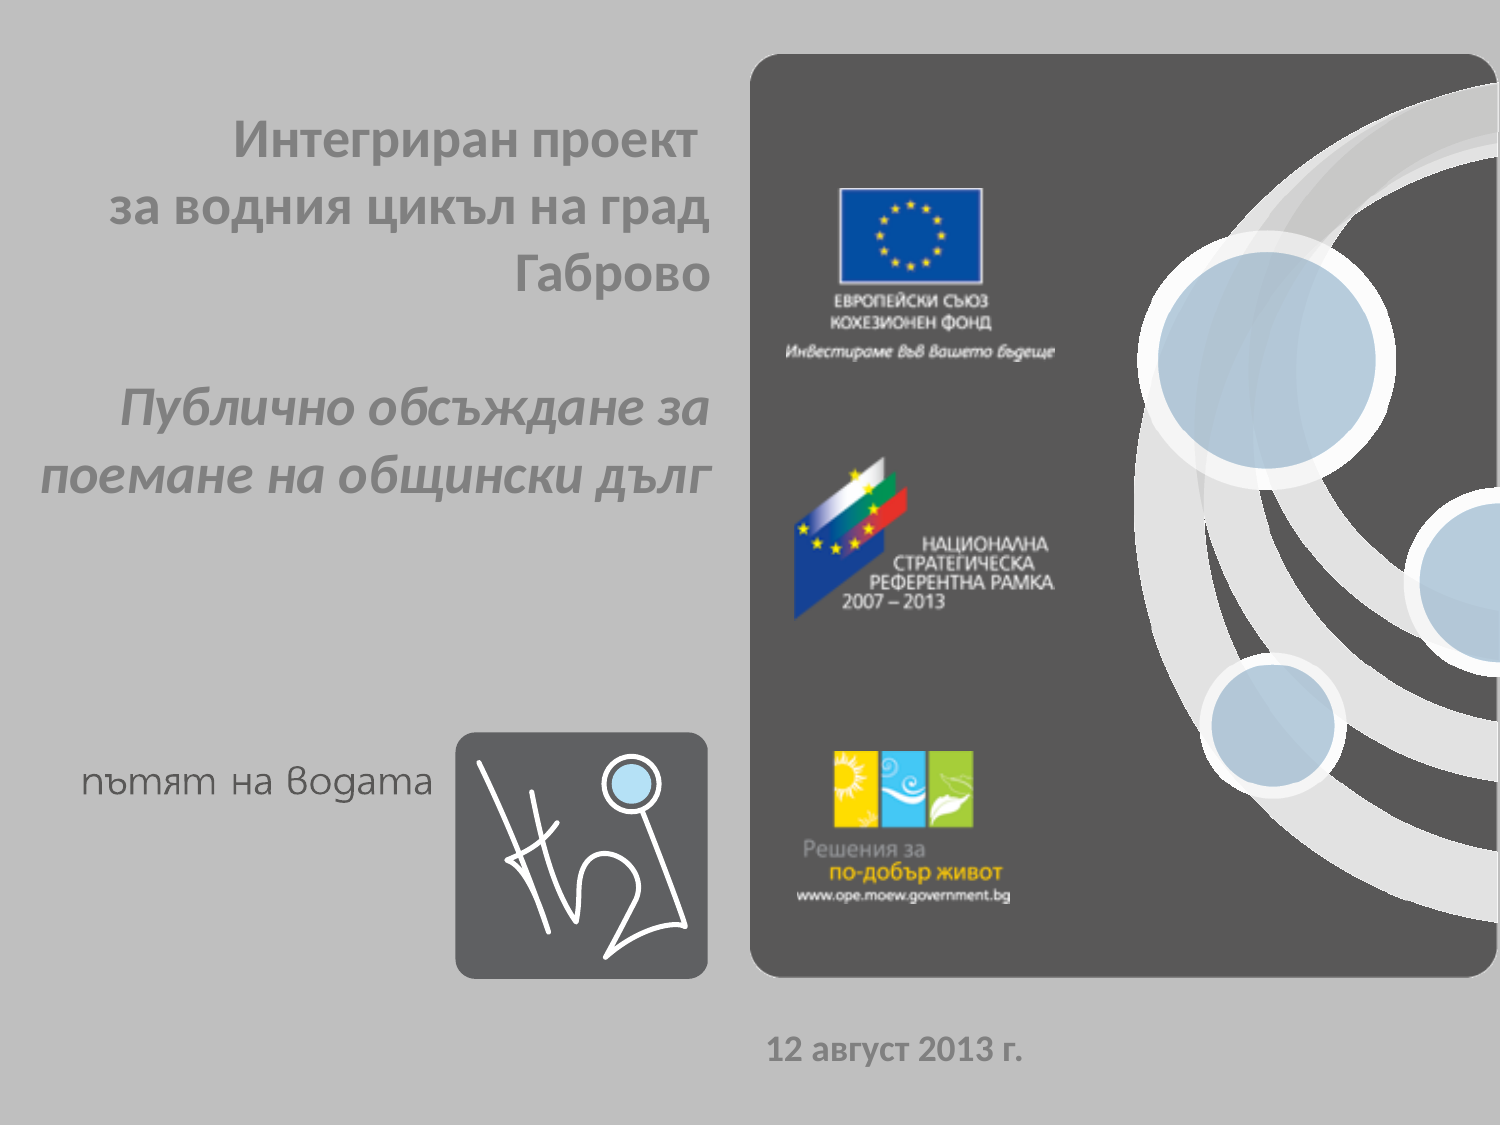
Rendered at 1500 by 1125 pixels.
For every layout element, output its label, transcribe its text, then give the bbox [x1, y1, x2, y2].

picture [83, 732, 708, 979]
title 12 август 2013 г. [750, 952, 1341, 1125]
picture [750, 54, 1500, 1125]
text_box Интегриран проект за водния цикъл на град Габрово Публично обсъждане за поемане на общински дълг [17, 90, 727, 516]
